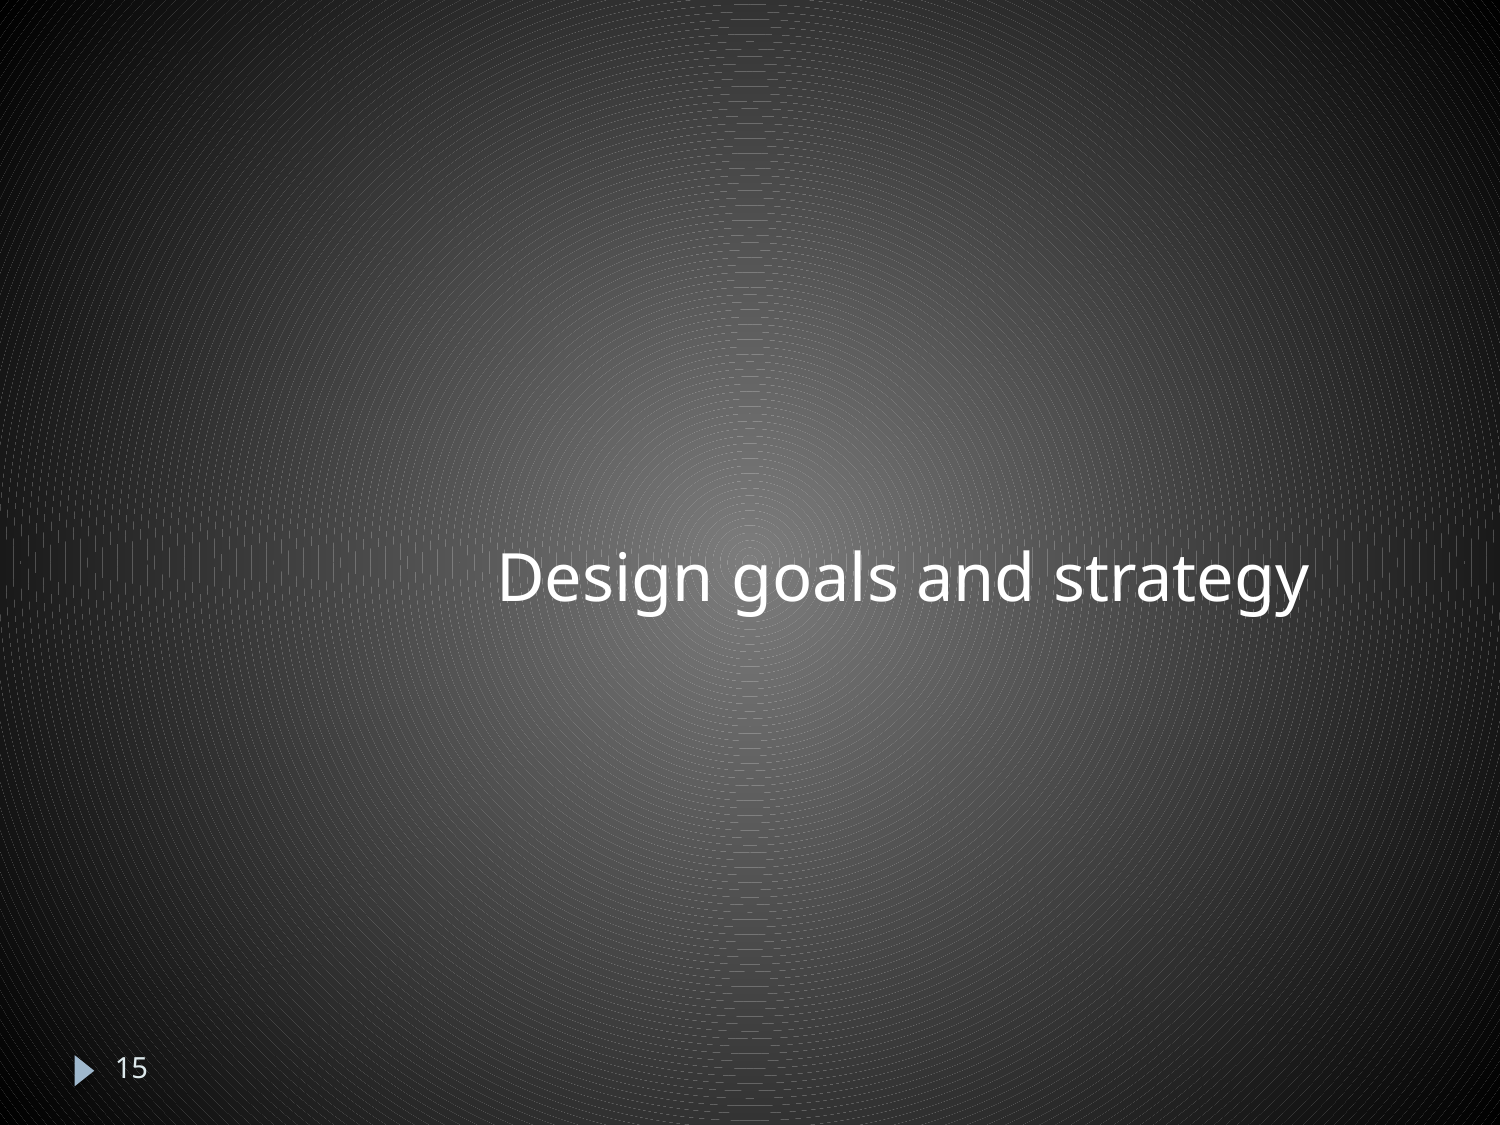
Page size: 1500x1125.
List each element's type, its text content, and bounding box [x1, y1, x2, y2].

slide_number 15 [99, 1042, 350, 1103]
title Design goals and strategy [200, 487, 1325, 663]
